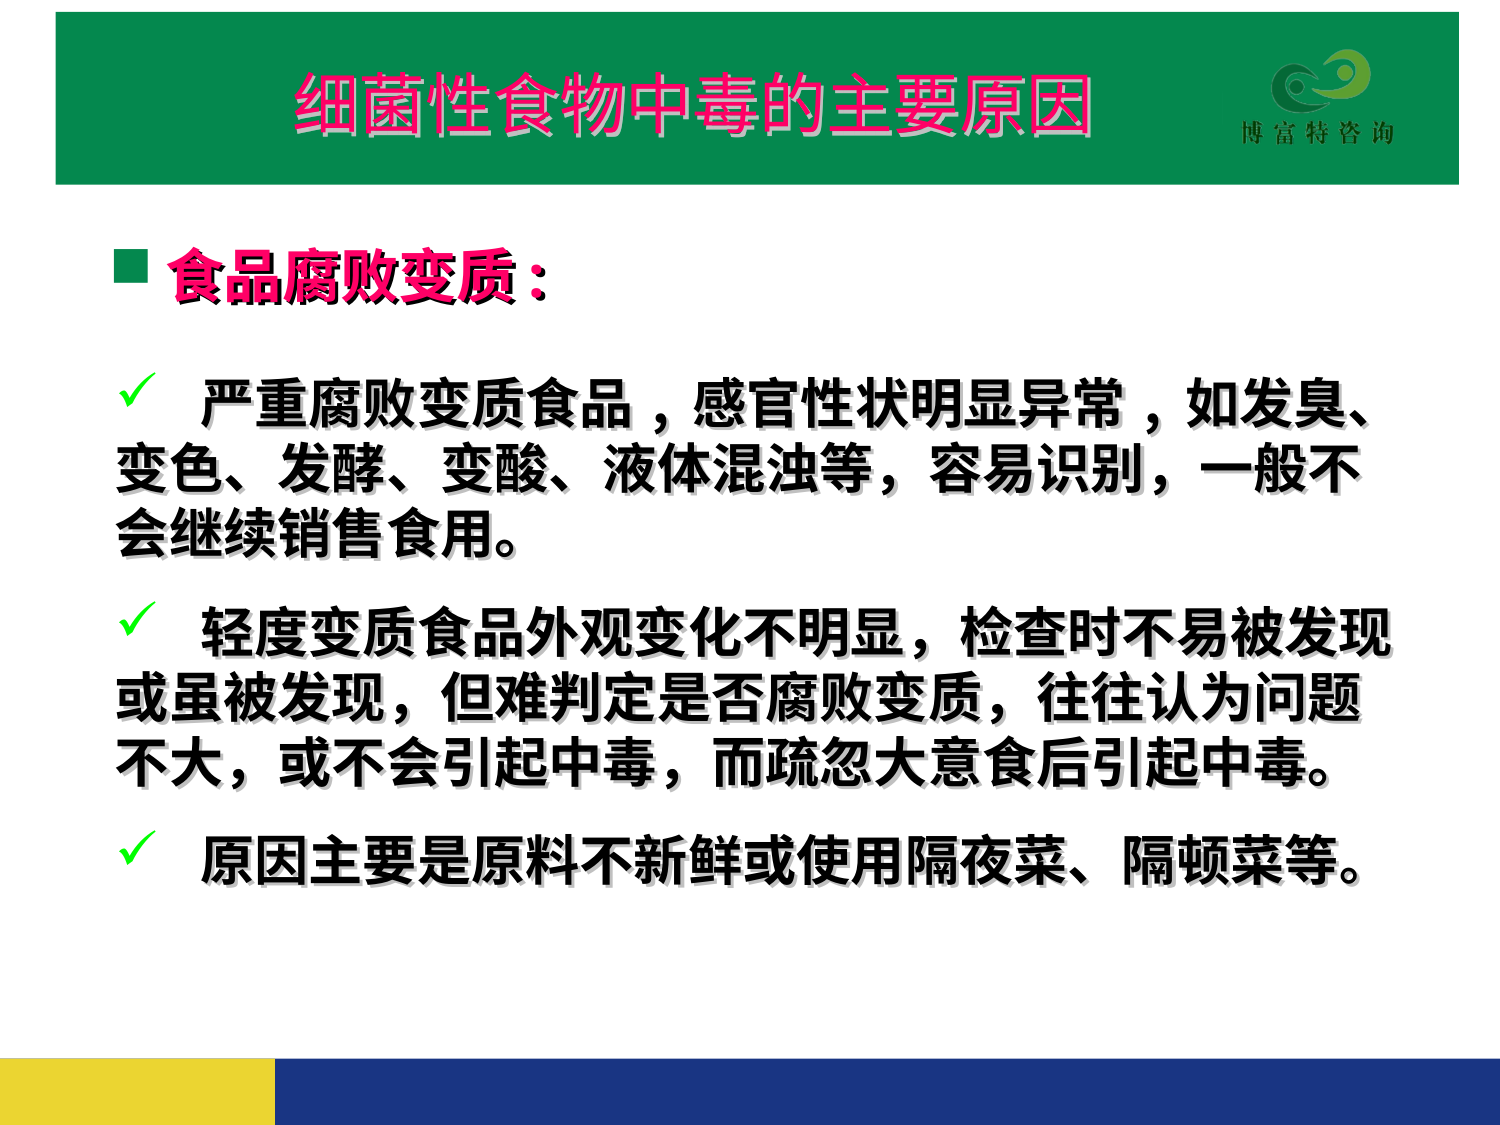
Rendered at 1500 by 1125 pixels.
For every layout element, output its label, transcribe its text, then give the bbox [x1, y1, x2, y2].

text_box 严重腐败变质食品,感官性状明显异常,如发臭、变色、发酵、变酸、液体混浊等，容易识别，一般不会继续销售食用。 轻度变质食品外观变化不明显，检查时不易被发现或虽被发现，但难判定是否腐败变质，往往认为问题不大，或不会引起中毒，而疏忽大意食后引起中毒。 原因主要是原料不新鲜或使用隔夜菜、隔顿菜等。 [100, 361, 1412, 965]
text_box 细菌性食物中毒的主要原因 [277, 54, 1471, 150]
picture [1222, 49, 1419, 54]
list 食品腐败变质: [94, 196, 1500, 1012]
